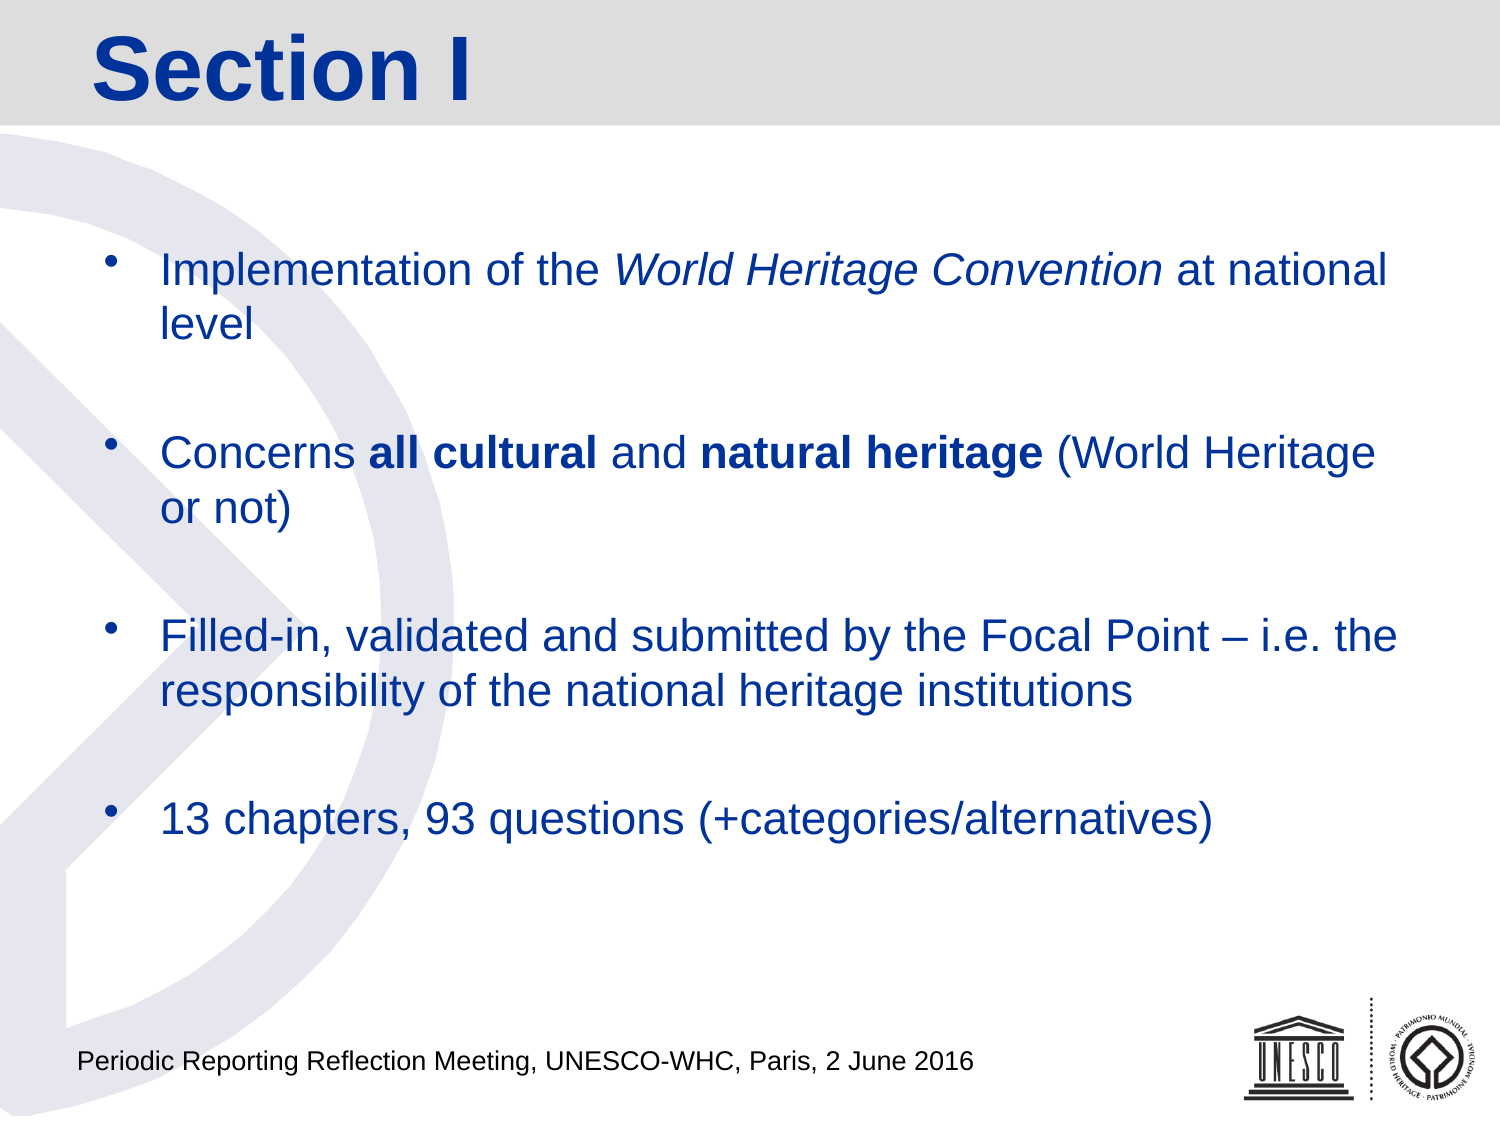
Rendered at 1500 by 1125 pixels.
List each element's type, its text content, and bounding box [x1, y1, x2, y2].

title Section I [76, 0, 1427, 128]
list Implementation of the World Heritage Convention at national level Concerns all cultural and natural heritage (World Heritage or not) Filled-in, validated and submitted by the Focal Point – i.e. the responsibility of the national heritage institutions 13 chapters, 93 questions (+categories/alternatives) [88, 231, 1438, 1017]
picture [1241, 993, 1483, 1103]
